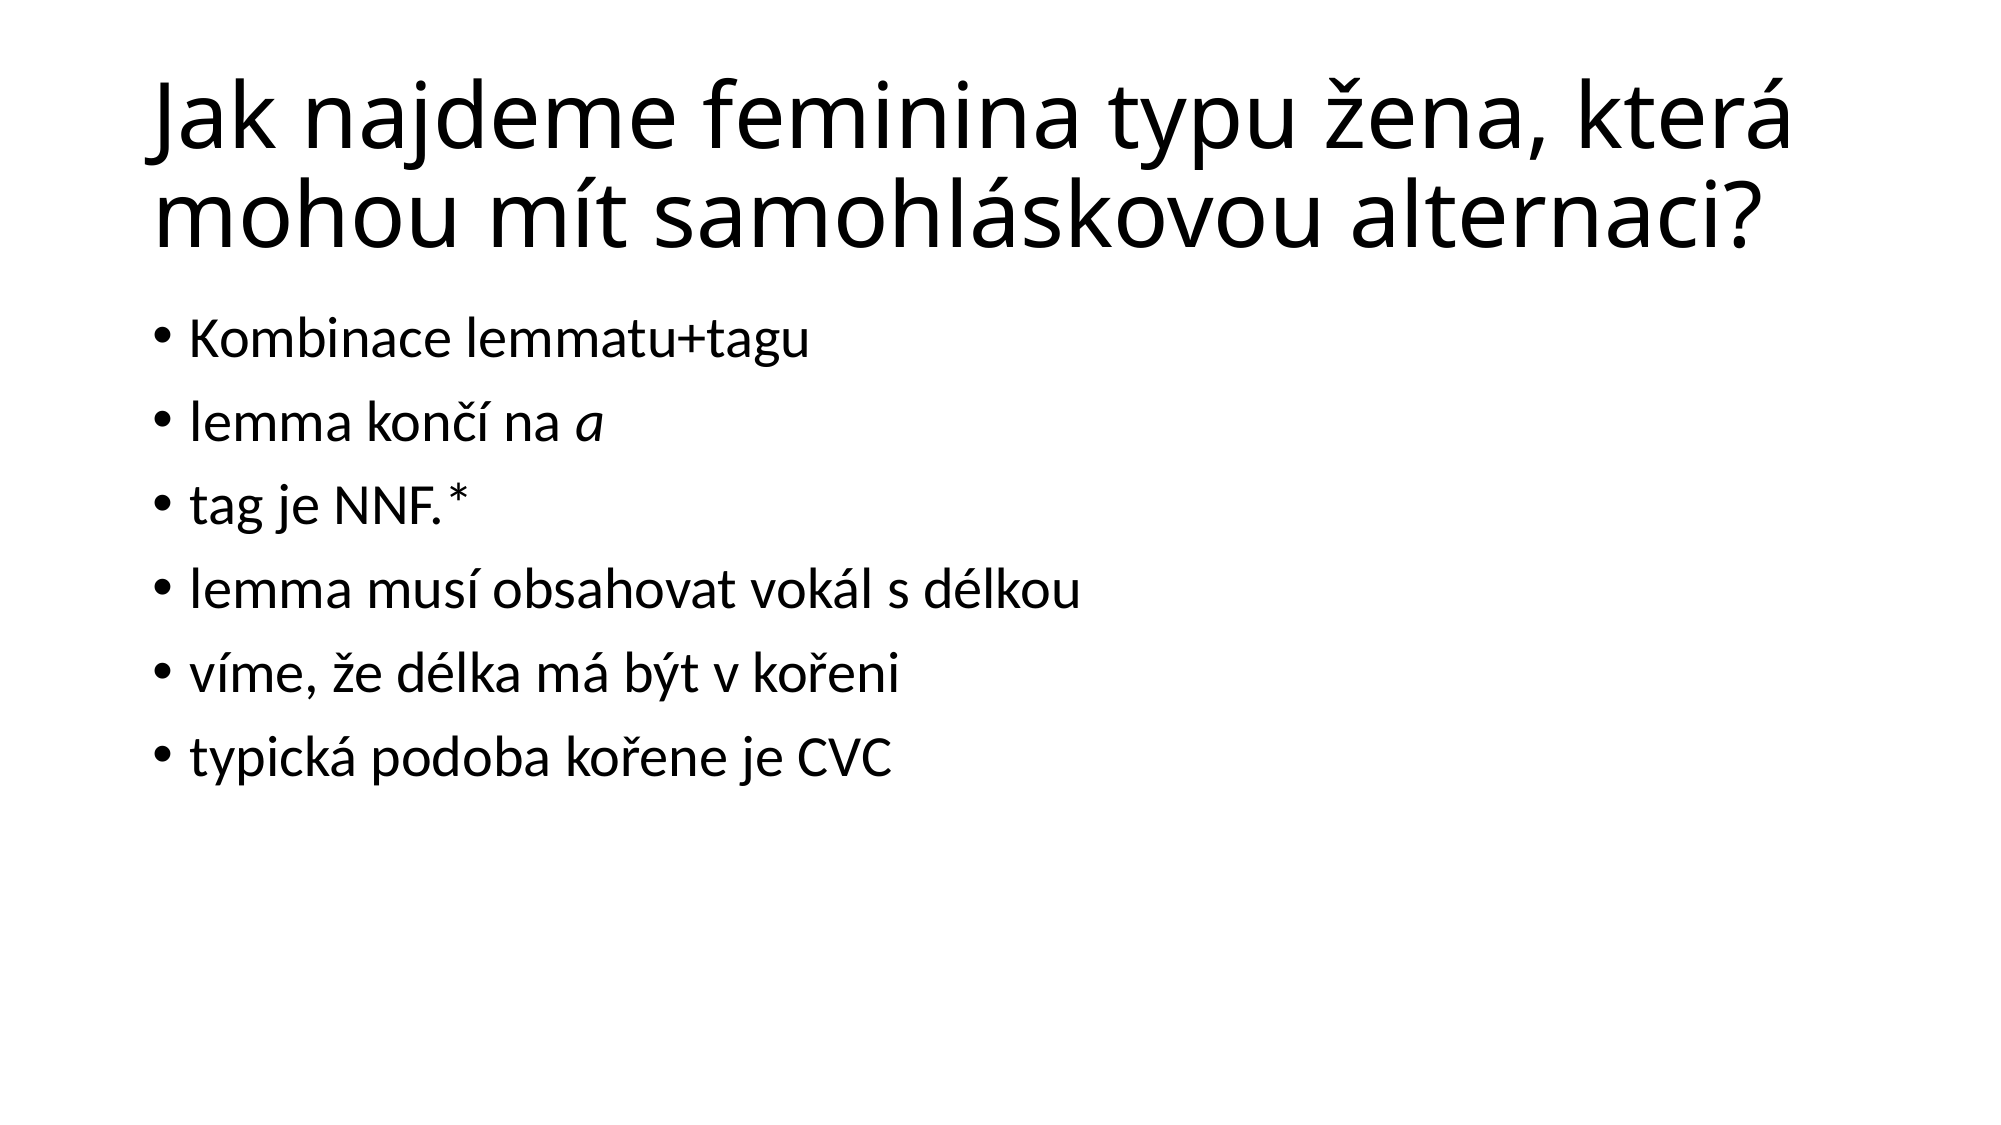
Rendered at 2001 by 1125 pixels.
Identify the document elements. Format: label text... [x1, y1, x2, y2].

title Jak najdeme feminina typu žena, která mohou mít samohláskovou alternaci? [137, 59, 1863, 278]
list Kombinace lemmatu+tagu lemma končí na a tag je NNF.* lemma musí obsahovat vokál s délkou víme, že délka má být v kořeni typická podoba kořene je CVC [137, 299, 1863, 1014]
